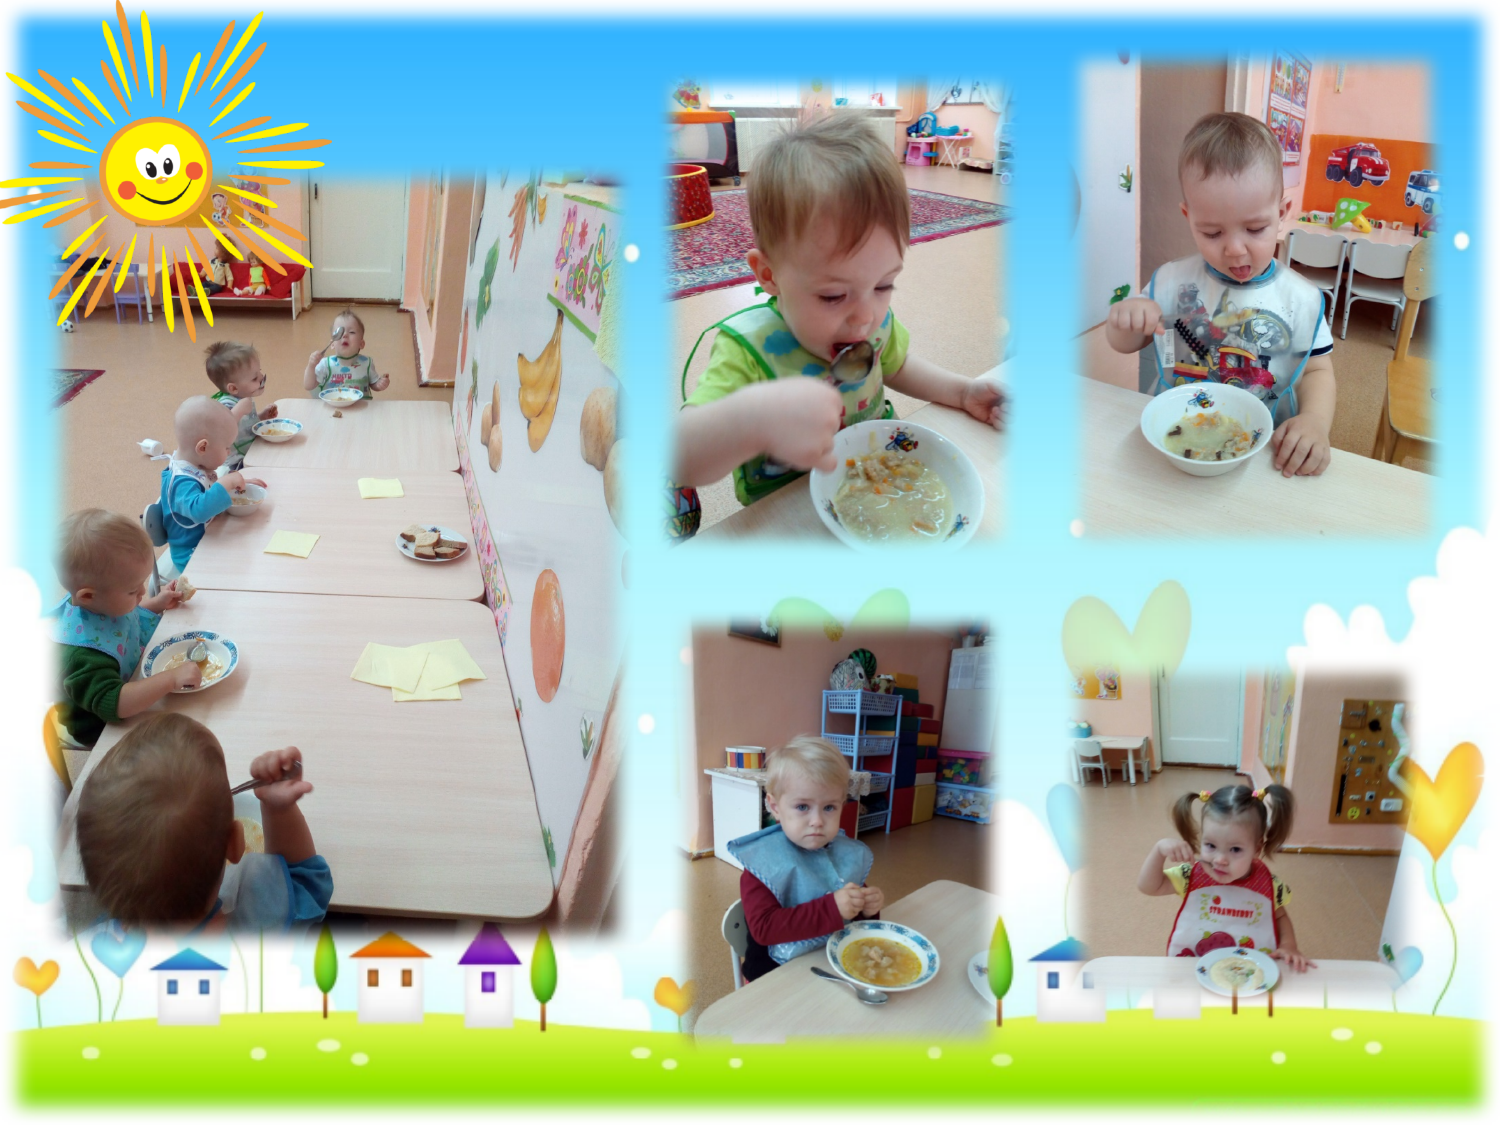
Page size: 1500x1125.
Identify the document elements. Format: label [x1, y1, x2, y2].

picture [0, 0, 1500, 1125]
list [1062, 42, 1449, 557]
